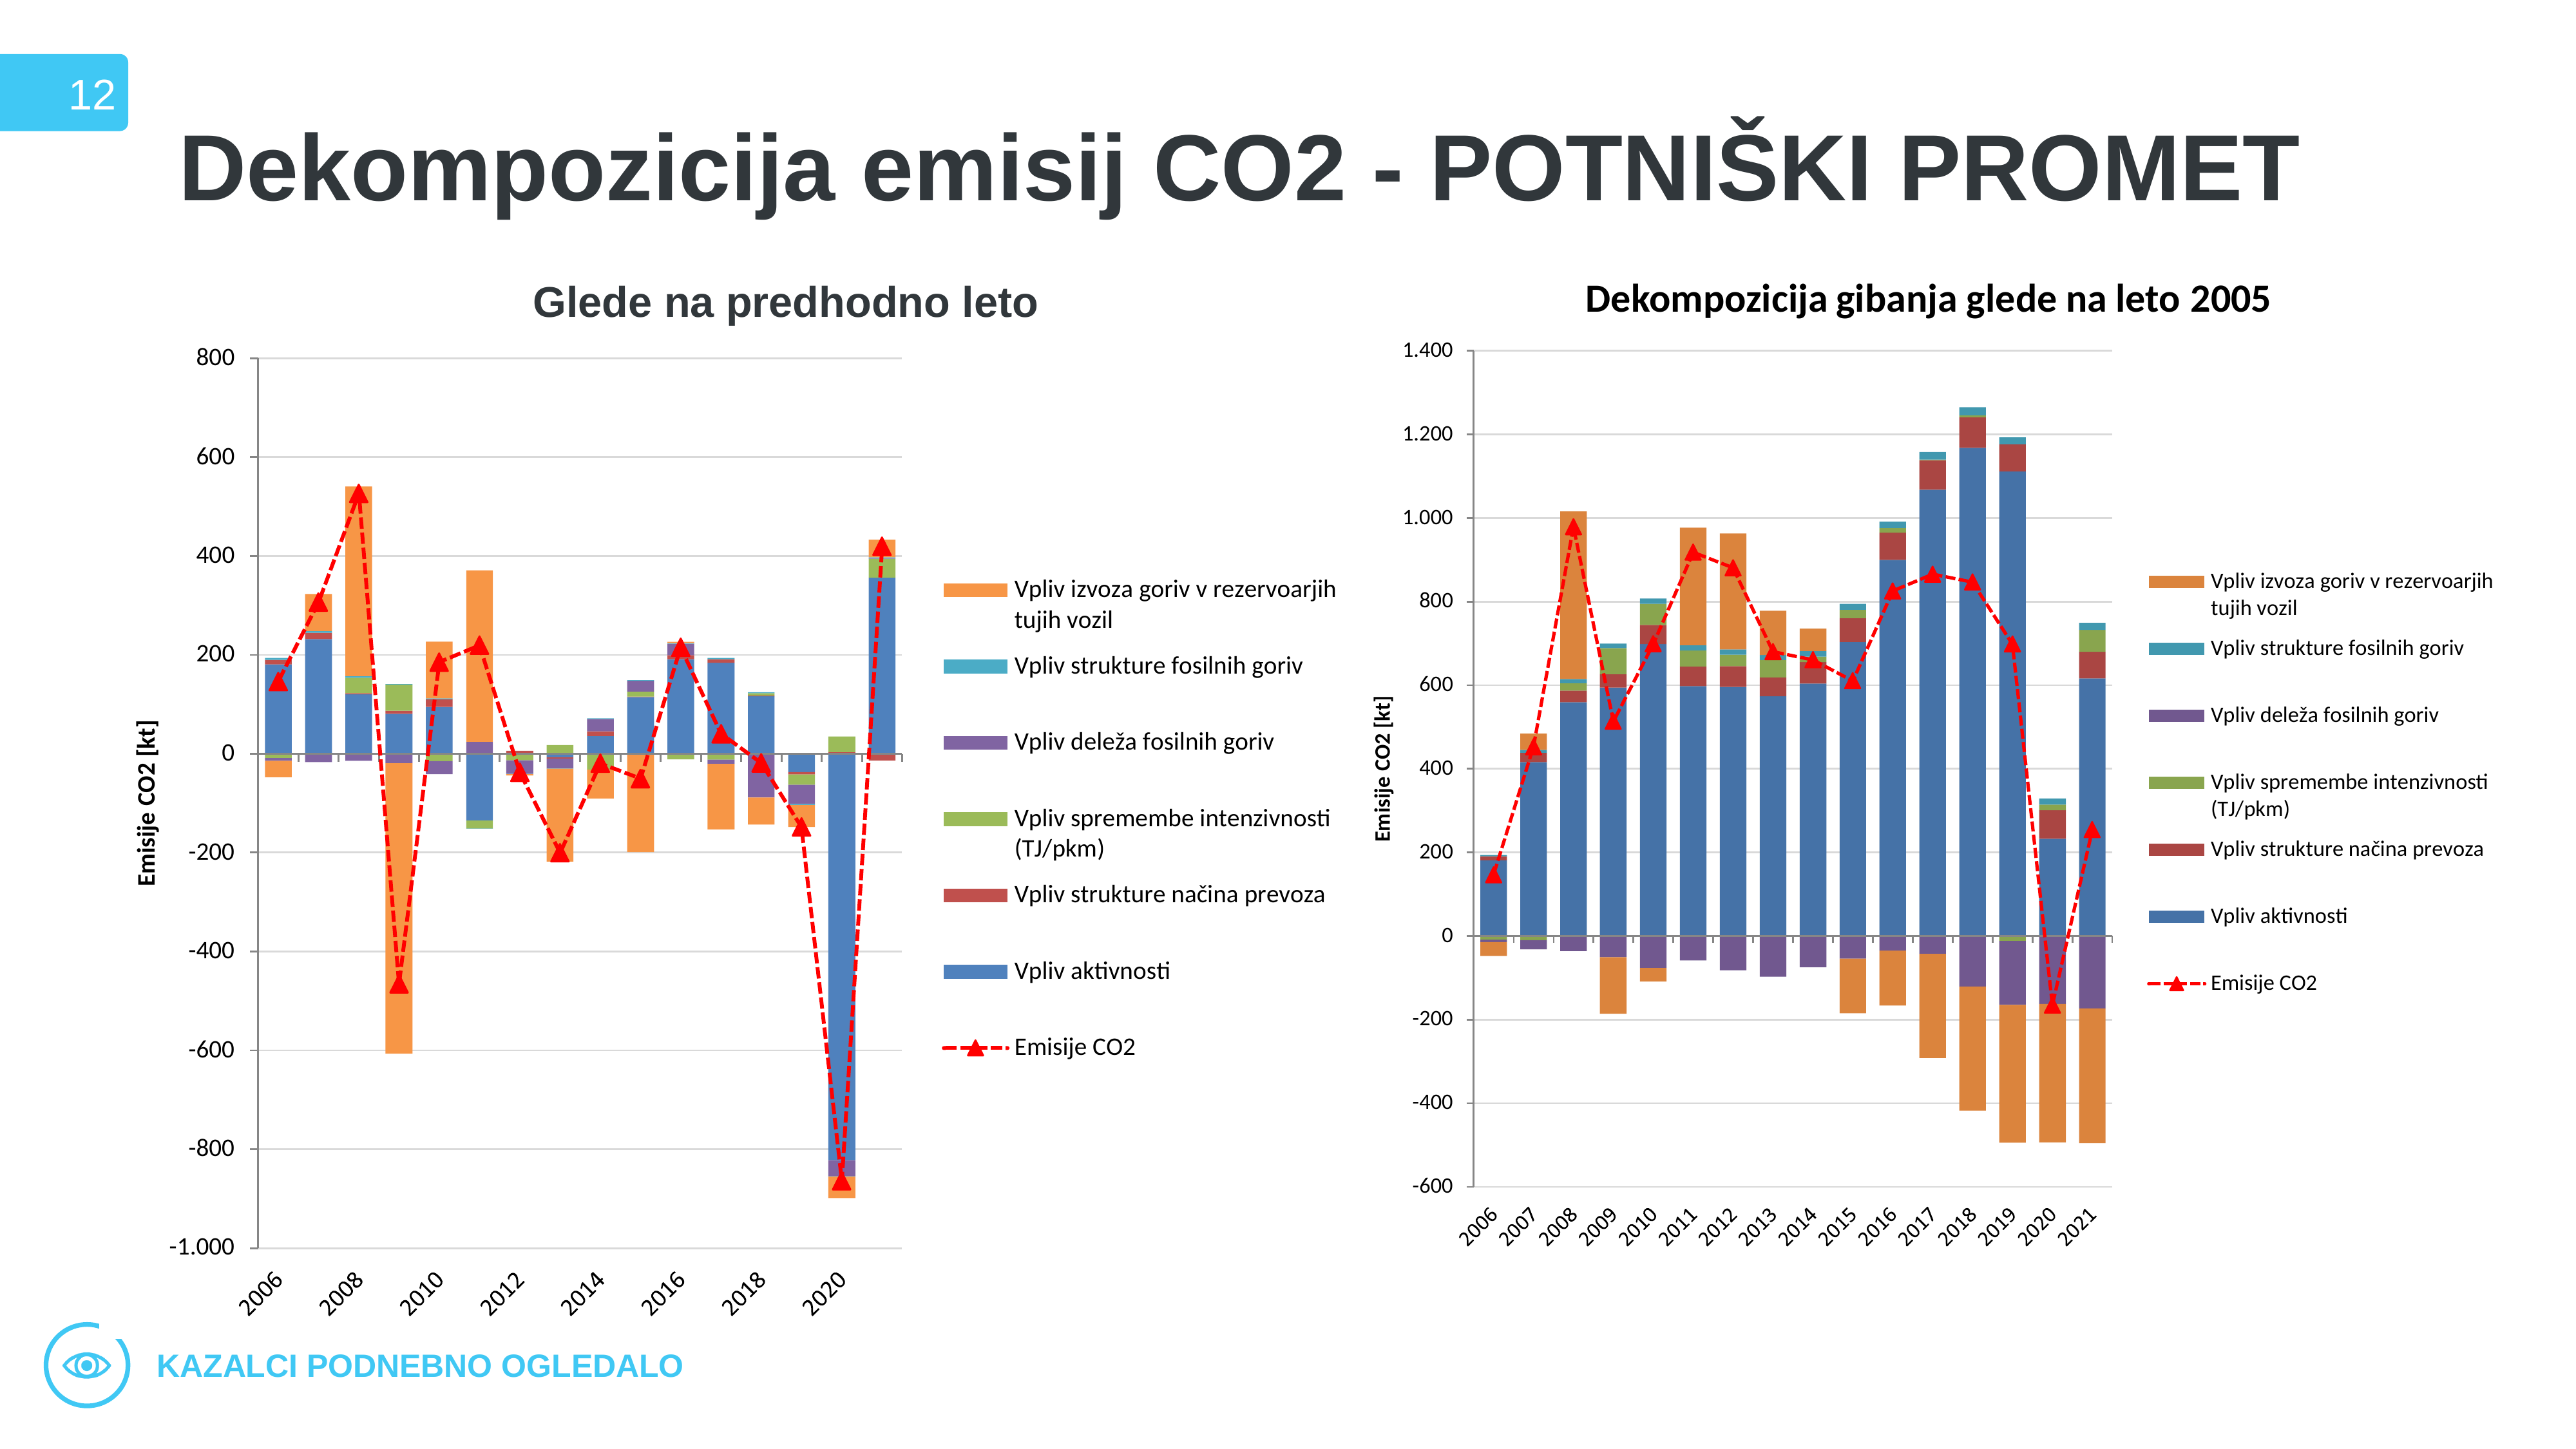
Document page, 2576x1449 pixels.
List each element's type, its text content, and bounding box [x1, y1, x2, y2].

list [1340, 257, 2516, 1266]
slide_number 12 [0, 53, 129, 131]
picture [49, 251, 1362, 1403]
title Dekompozicija emisij CO2 - POTNIŠKI PROMET [169, 114, 2391, 257]
